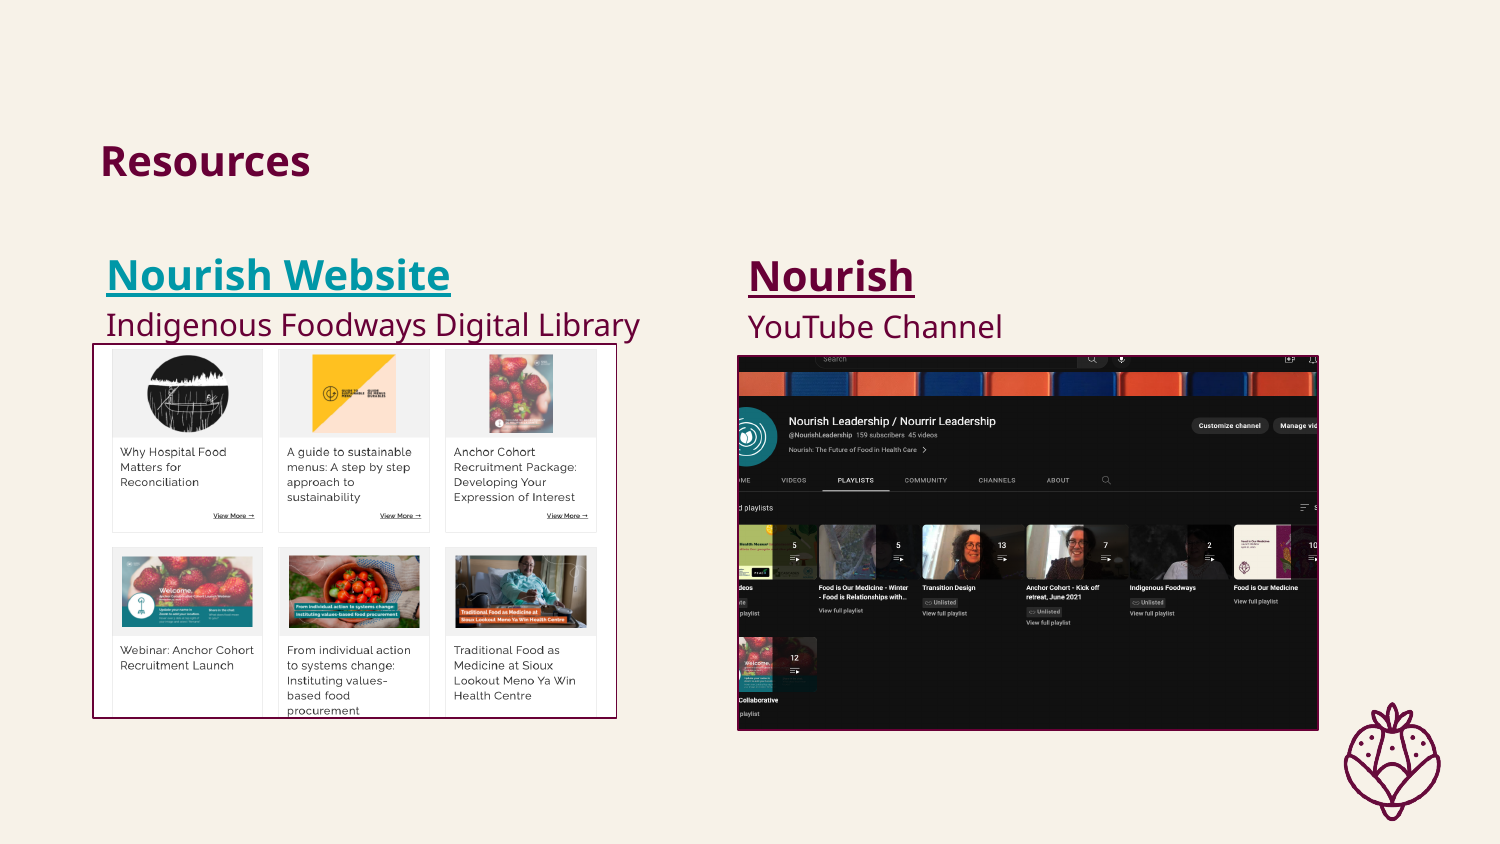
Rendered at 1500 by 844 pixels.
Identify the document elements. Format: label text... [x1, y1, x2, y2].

picture [1331, 701, 1452, 822]
text_box Nourish YouTube Channel [732, 235, 1356, 360]
picture [93, 344, 616, 718]
picture [738, 356, 1318, 730]
text_box Nourish Website Indigenous Foodways Digital Library [91, 233, 748, 358]
text_box Resources [84, 119, 1416, 200]
